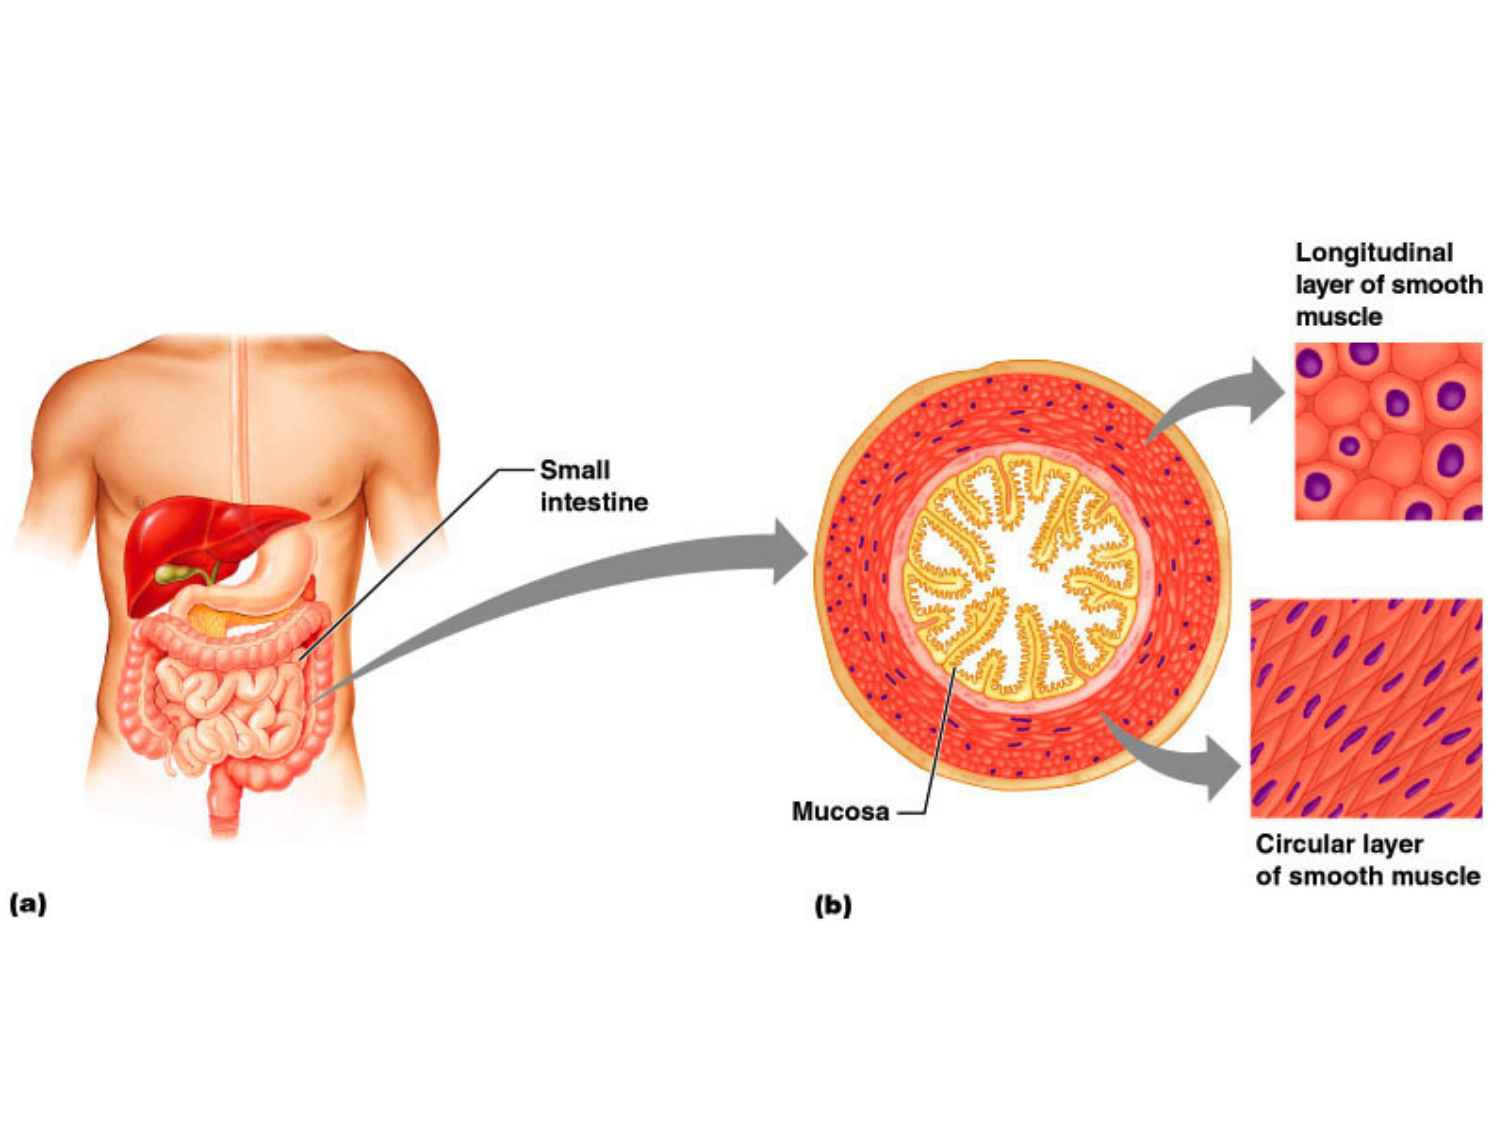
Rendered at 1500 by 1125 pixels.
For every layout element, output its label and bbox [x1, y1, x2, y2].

picture [0, 224, 1500, 926]
